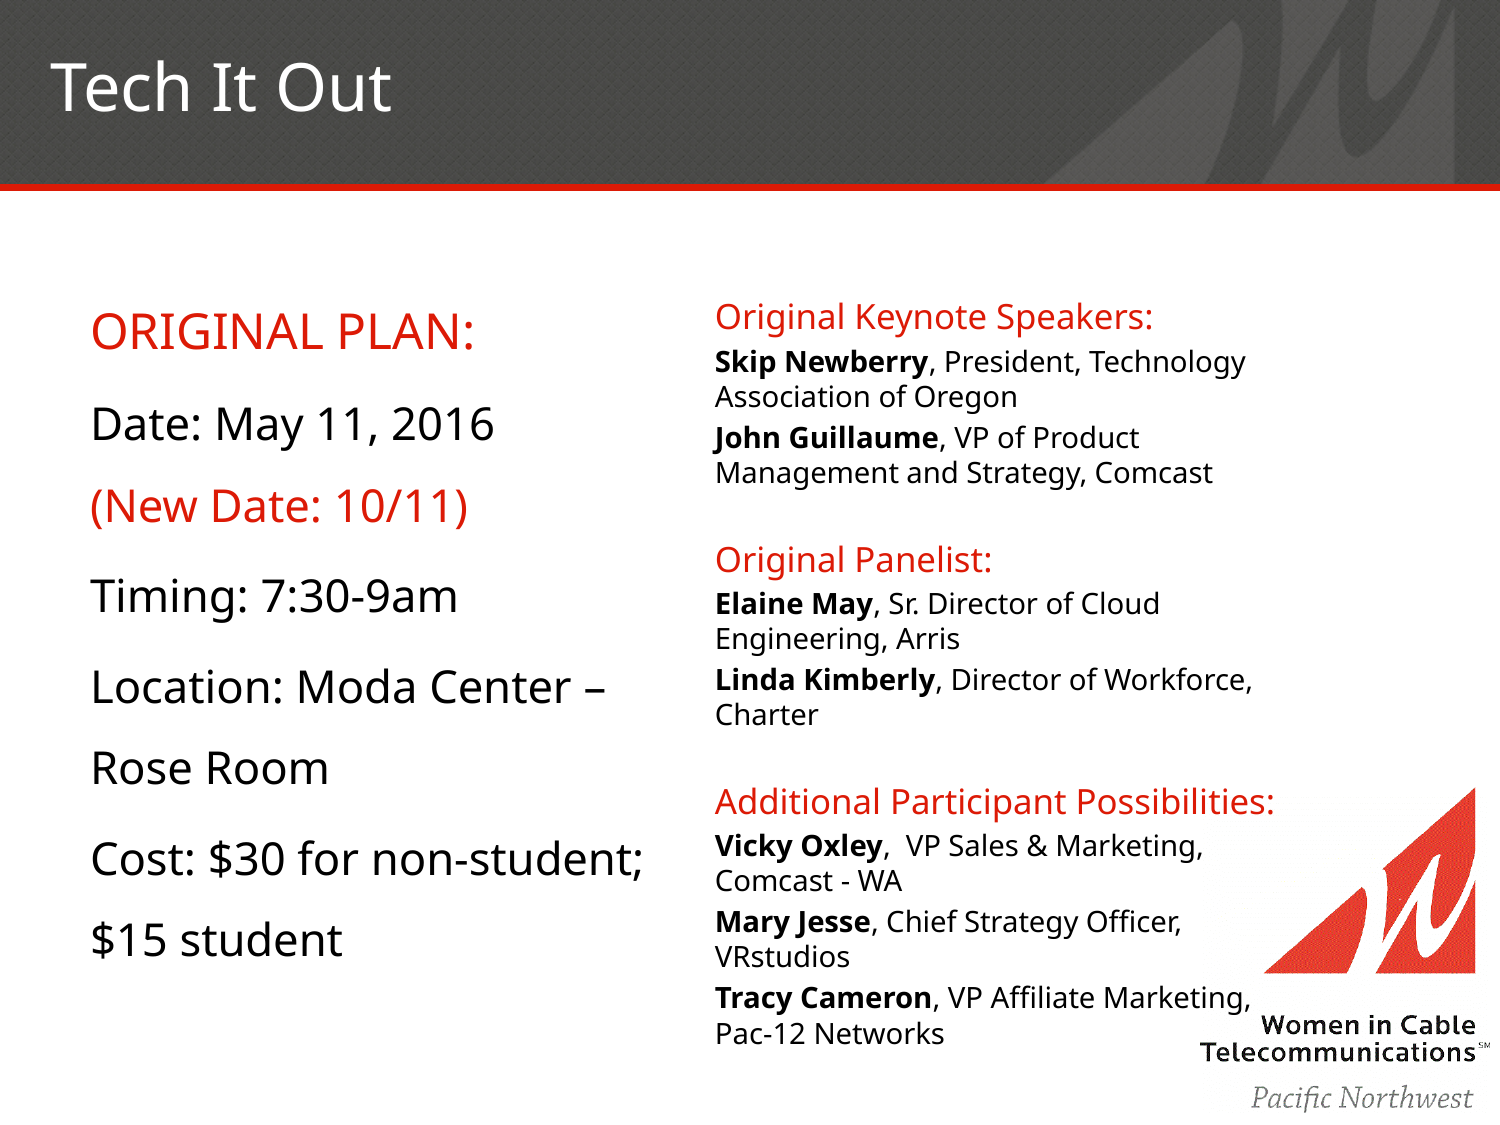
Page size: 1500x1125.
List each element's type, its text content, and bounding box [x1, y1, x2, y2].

list Original Keynote Speakers: Skip Newberry, President, Technology Association of Oregon John Guillaume, VP of Product Management and Strategy, Comcast Original Panelist: Elaine May, Sr. Director of Cloud Engineering, Arris Linda Kimberly, Director of Workforce, Charter Additional Participant Possibilities: Vicky Oxley, VP Sales & Marketing, Comcast - WA Mary Jesse, Chief Strategy Officer, VRstudios Tracy Cameron, VP Affiliate Marketing, Pac-12 Networks [699, 287, 1325, 1068]
picture [1200, 787, 1490, 1113]
text_box Tech It Out [36, 37, 1075, 133]
list ORIGINAL PLAN: Date: May 11, 2016 (New Date: 10/11) Timing: 7:30-9am Location: Moda Center – Rose Room Cost: $30 for non-student; $15 student [75, 262, 675, 980]
picture [0, 0, 1500, 184]
